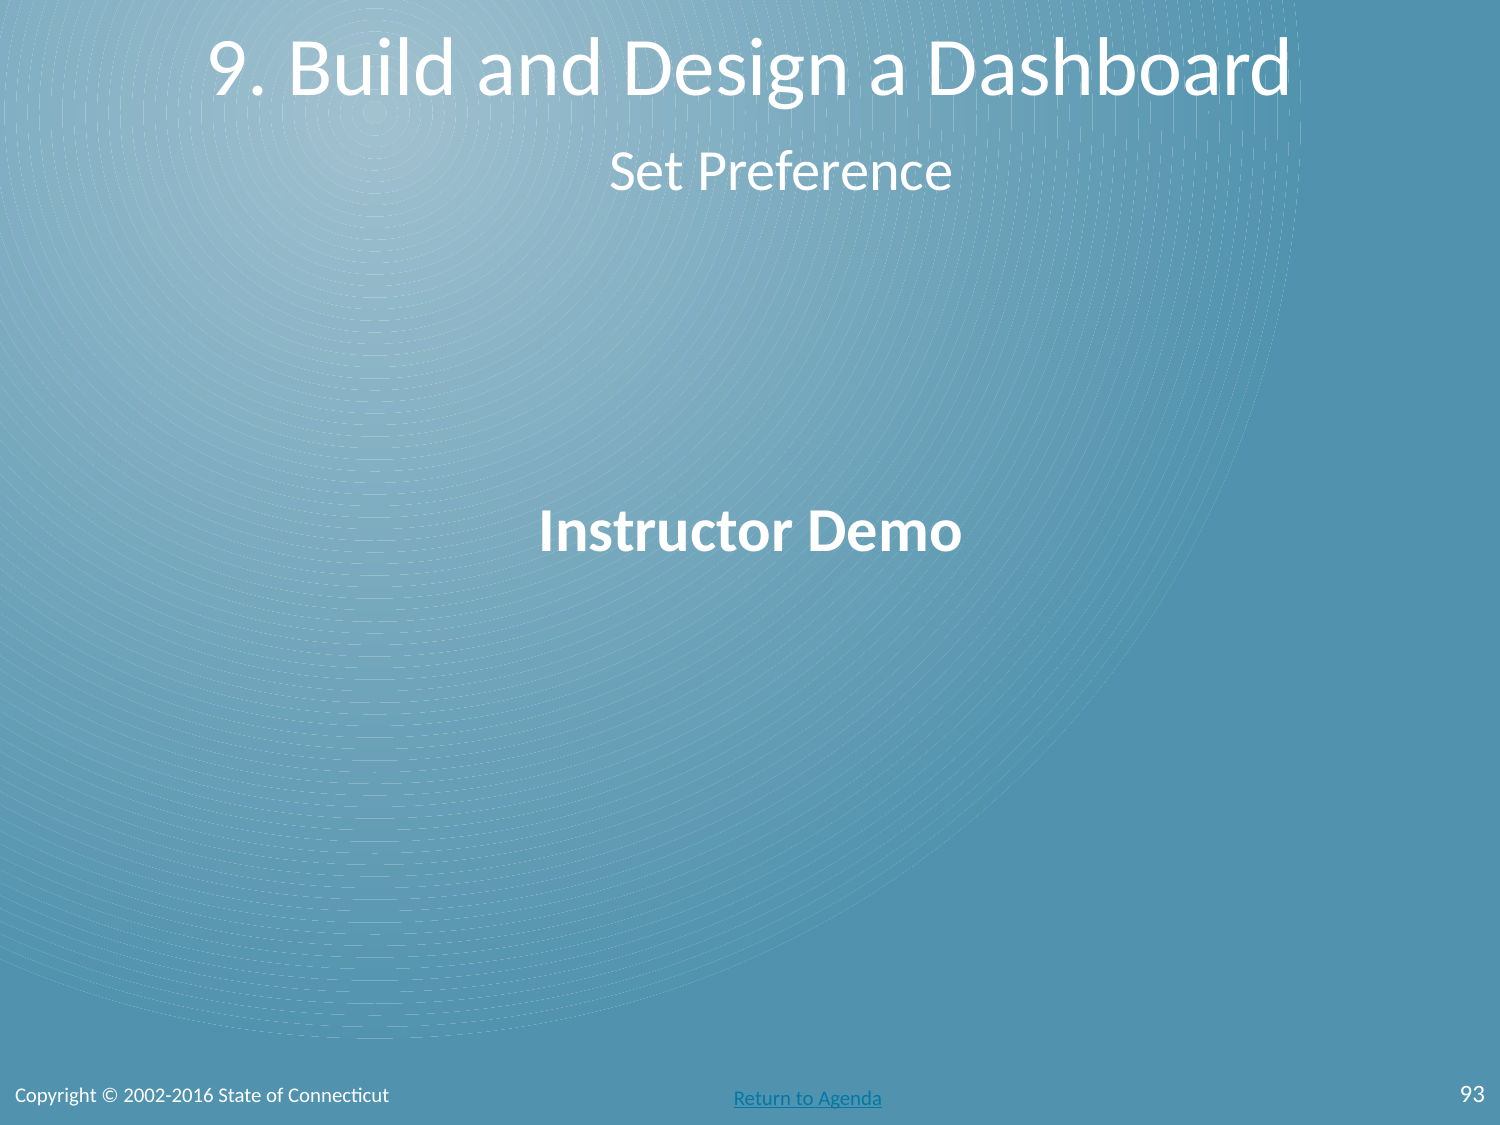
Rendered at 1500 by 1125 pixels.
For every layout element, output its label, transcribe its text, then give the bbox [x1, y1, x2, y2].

subtitle Instructor Demo [37, 185, 1450, 1088]
slide_number 93 [1342, 1070, 1500, 1111]
text_box Set Preference [299, 125, 1263, 210]
title 9. Build and Design a Dashboard [12, 4, 1488, 155]
footer Copyright © 2002-2016 State of Connecticut [0, 1073, 512, 1113]
